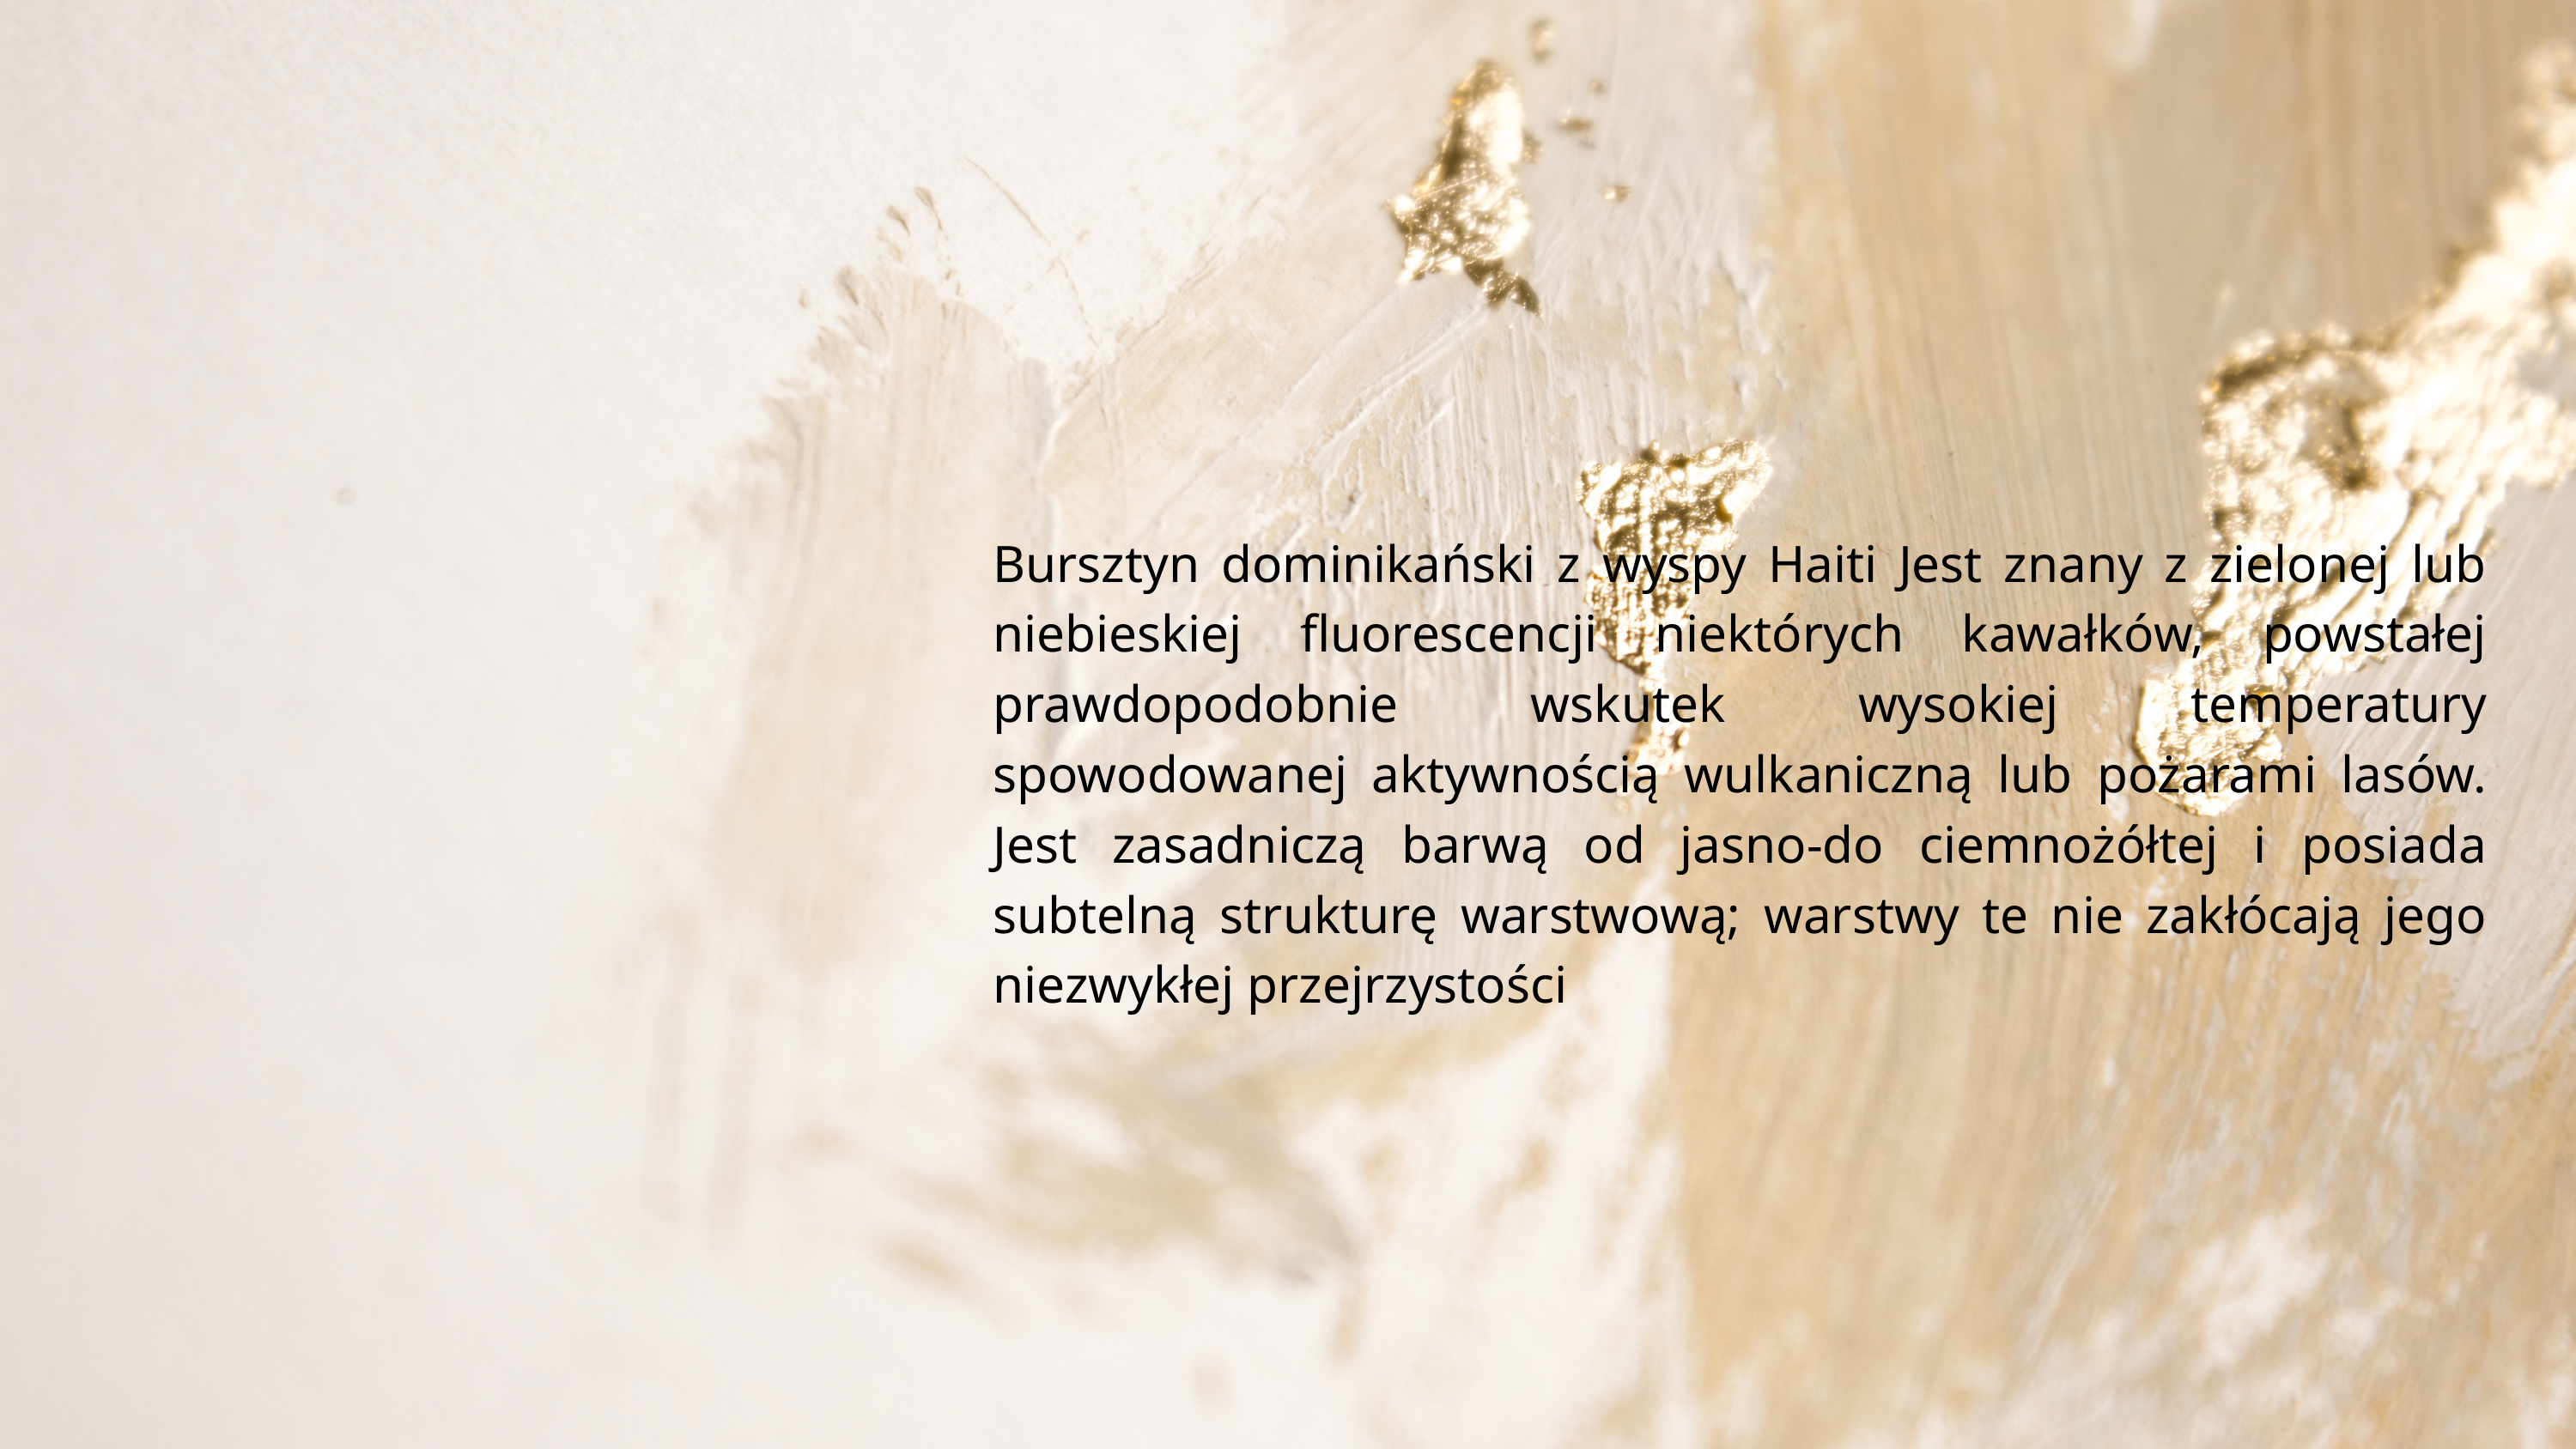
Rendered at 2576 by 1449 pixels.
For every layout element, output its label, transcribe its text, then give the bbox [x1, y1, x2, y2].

text_box Bursztyn dominikański z wyspy Haiti Jest znany z zielonej lub niebieskiej fluorescencji niektórych kawałków, powstałej prawdopodobnie wskutek wysokiej temperatury spowodowanej aktywnością wulkaniczną lub pożarami lasów. Jest zasadniczą barwą od jasno-do ciemnożółtej i posiada subtelną strukturę warstwową; warstwy te nie zakłócają jego niezwykłej przejrzystości [993, 522, 2488, 1014]
text_box [0, 0, 2576, 1449]
